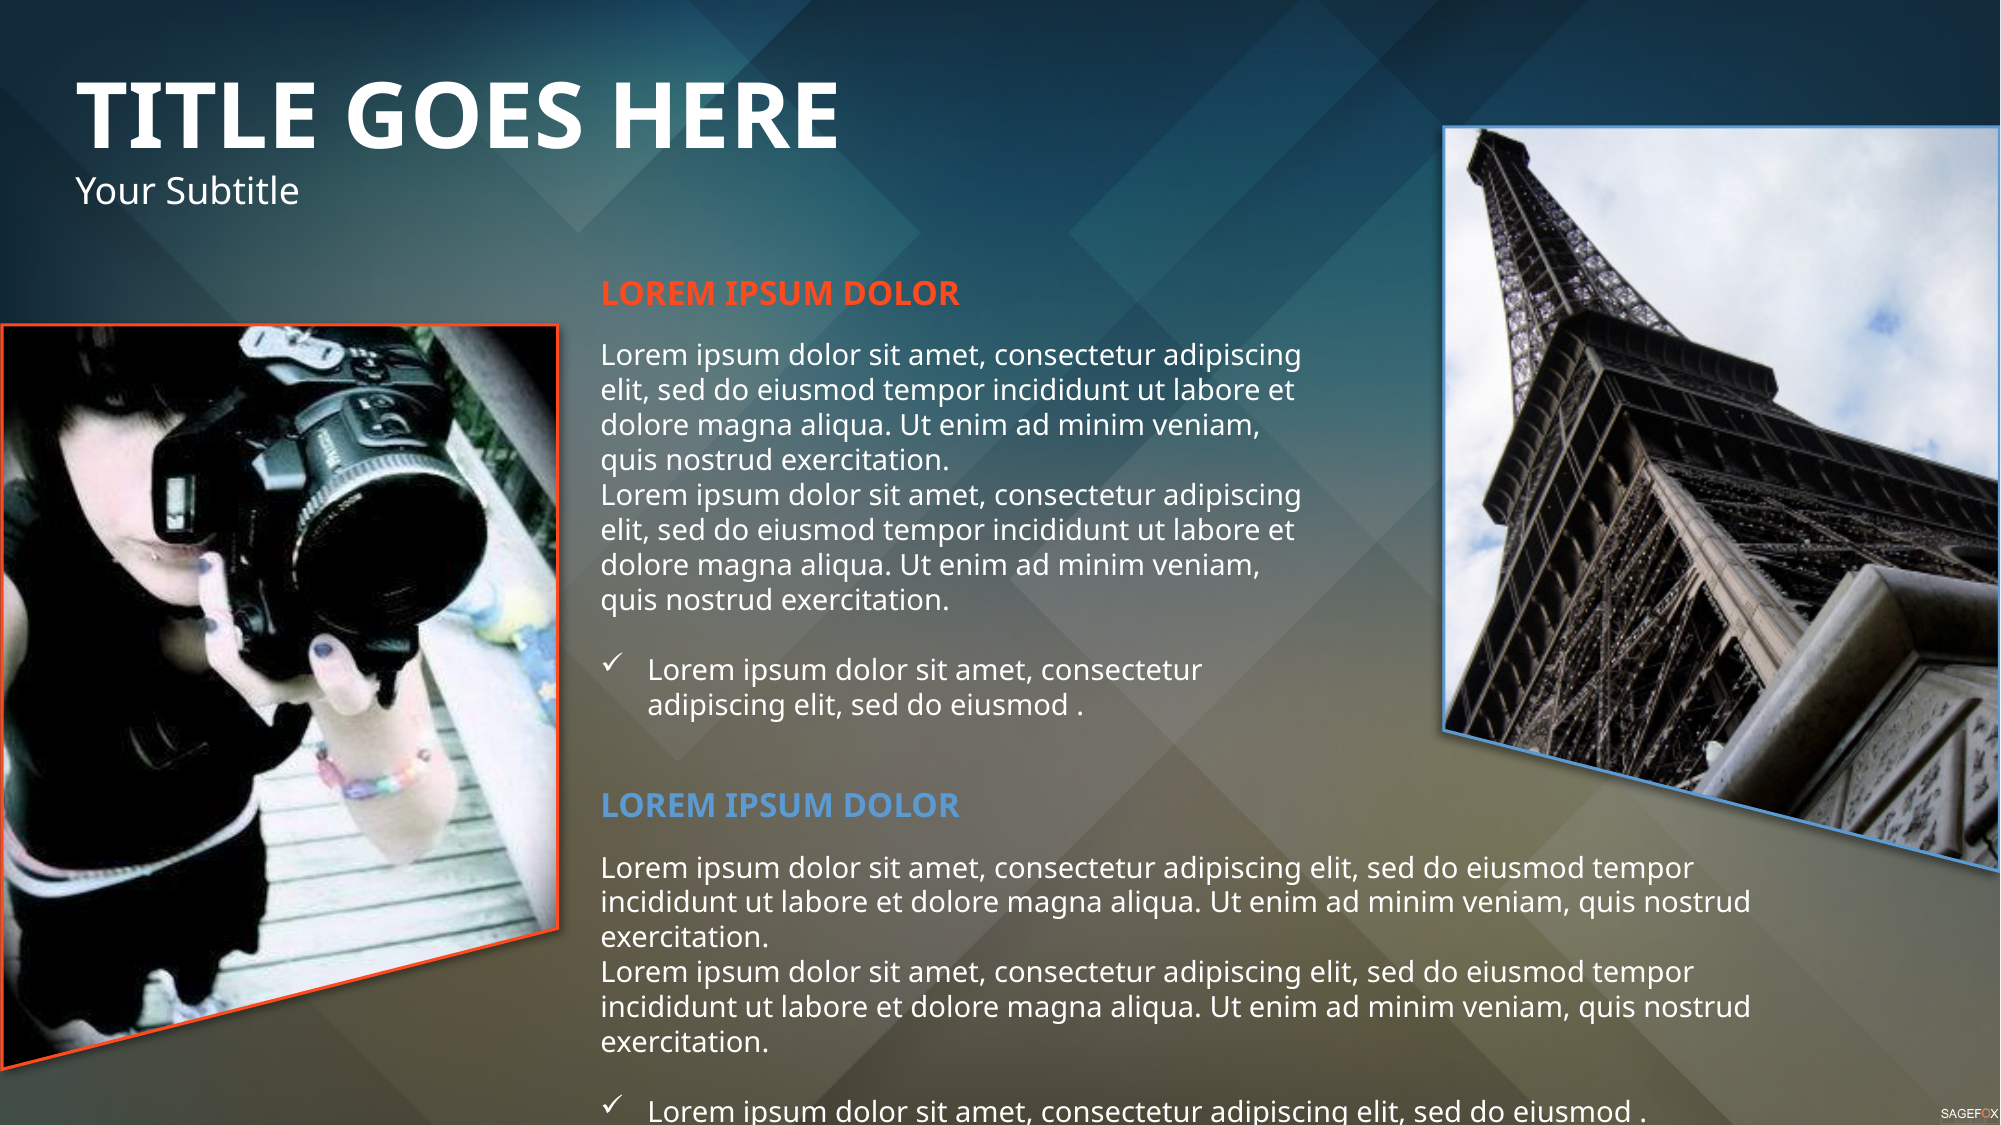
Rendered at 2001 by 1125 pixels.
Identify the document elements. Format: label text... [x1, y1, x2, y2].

text_box LOREM IPSUM DOLOR Lorem ipsum dolor sit amet, consectetur adipiscing elit, sed do eiusmod tempor incididunt ut labore et dolore magna aliqua. Ut enim ad minim veniam, quis nostrud exercitation. Lorem ipsum dolor sit amet, consectetur adipiscing elit, sed do eiusmod tempor incididunt ut labore et dolore magna aliqua. Ut enim ad minim veniam, quis nostrud exercitation. Lorem ipsum dolor sit amet, consectetur adipiscing elit, sed do eiusmod . [585, 264, 1325, 729]
text_box [0, 323, 559, 1071]
text_box TITLE GOES HERE Your Subtitle [60, 49, 1036, 220]
text_box LOREM IPSUM DOLOR Lorem ipsum dolor sit amet, consectetur adipiscing elit, sed do eiusmod tempor incididunt ut labore et dolore magna aliqua. Ut enim ad minim veniam, quis nostrud exercitation. Lorem ipsum dolor sit amet, consectetur adipiscing elit, sed do eiusmod tempor incididunt ut labore et dolore magna aliqua. Ut enim ad minim veniam, quis nostrud exercitation. Lorem ipsum dolor sit amet, consectetur adipiscing elit, sed do eiusmod . [585, 776, 1788, 1125]
picture [0, 0, 2001, 1125]
text_box [1442, 125, 2000, 873]
